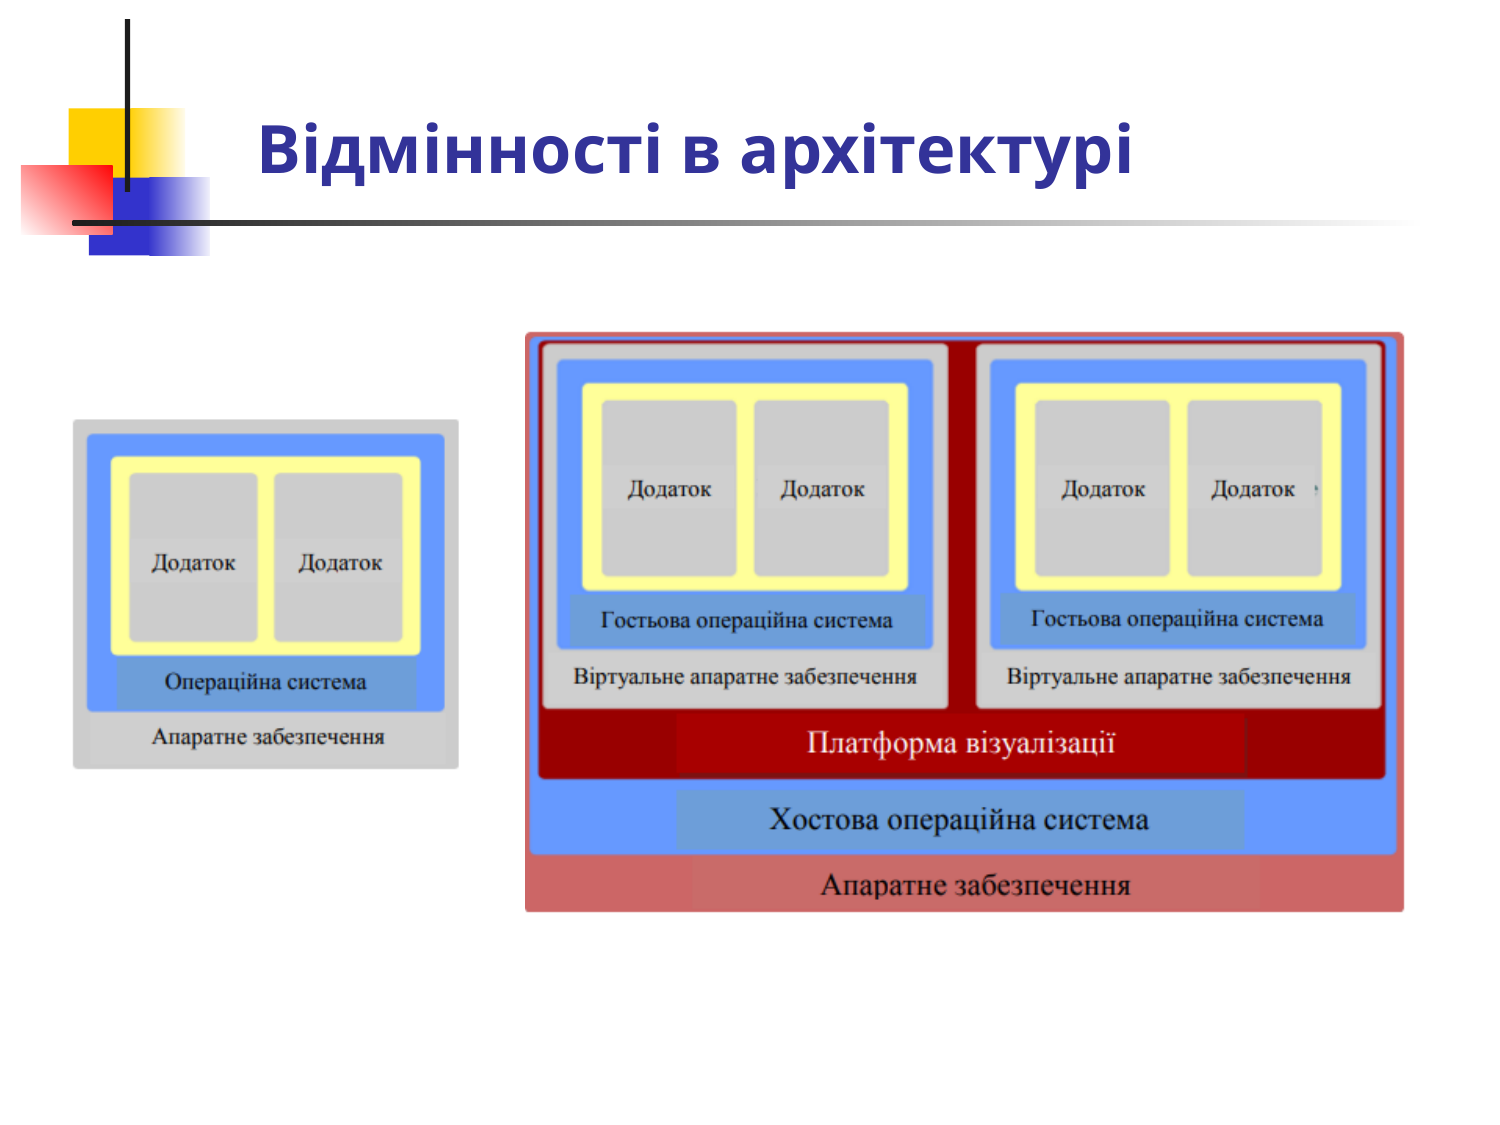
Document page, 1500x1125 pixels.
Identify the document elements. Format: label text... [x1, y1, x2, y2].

picture [525, 326, 1409, 918]
title Відмінності в архітектурі [242, 99, 1500, 287]
picture [67, 404, 470, 785]
